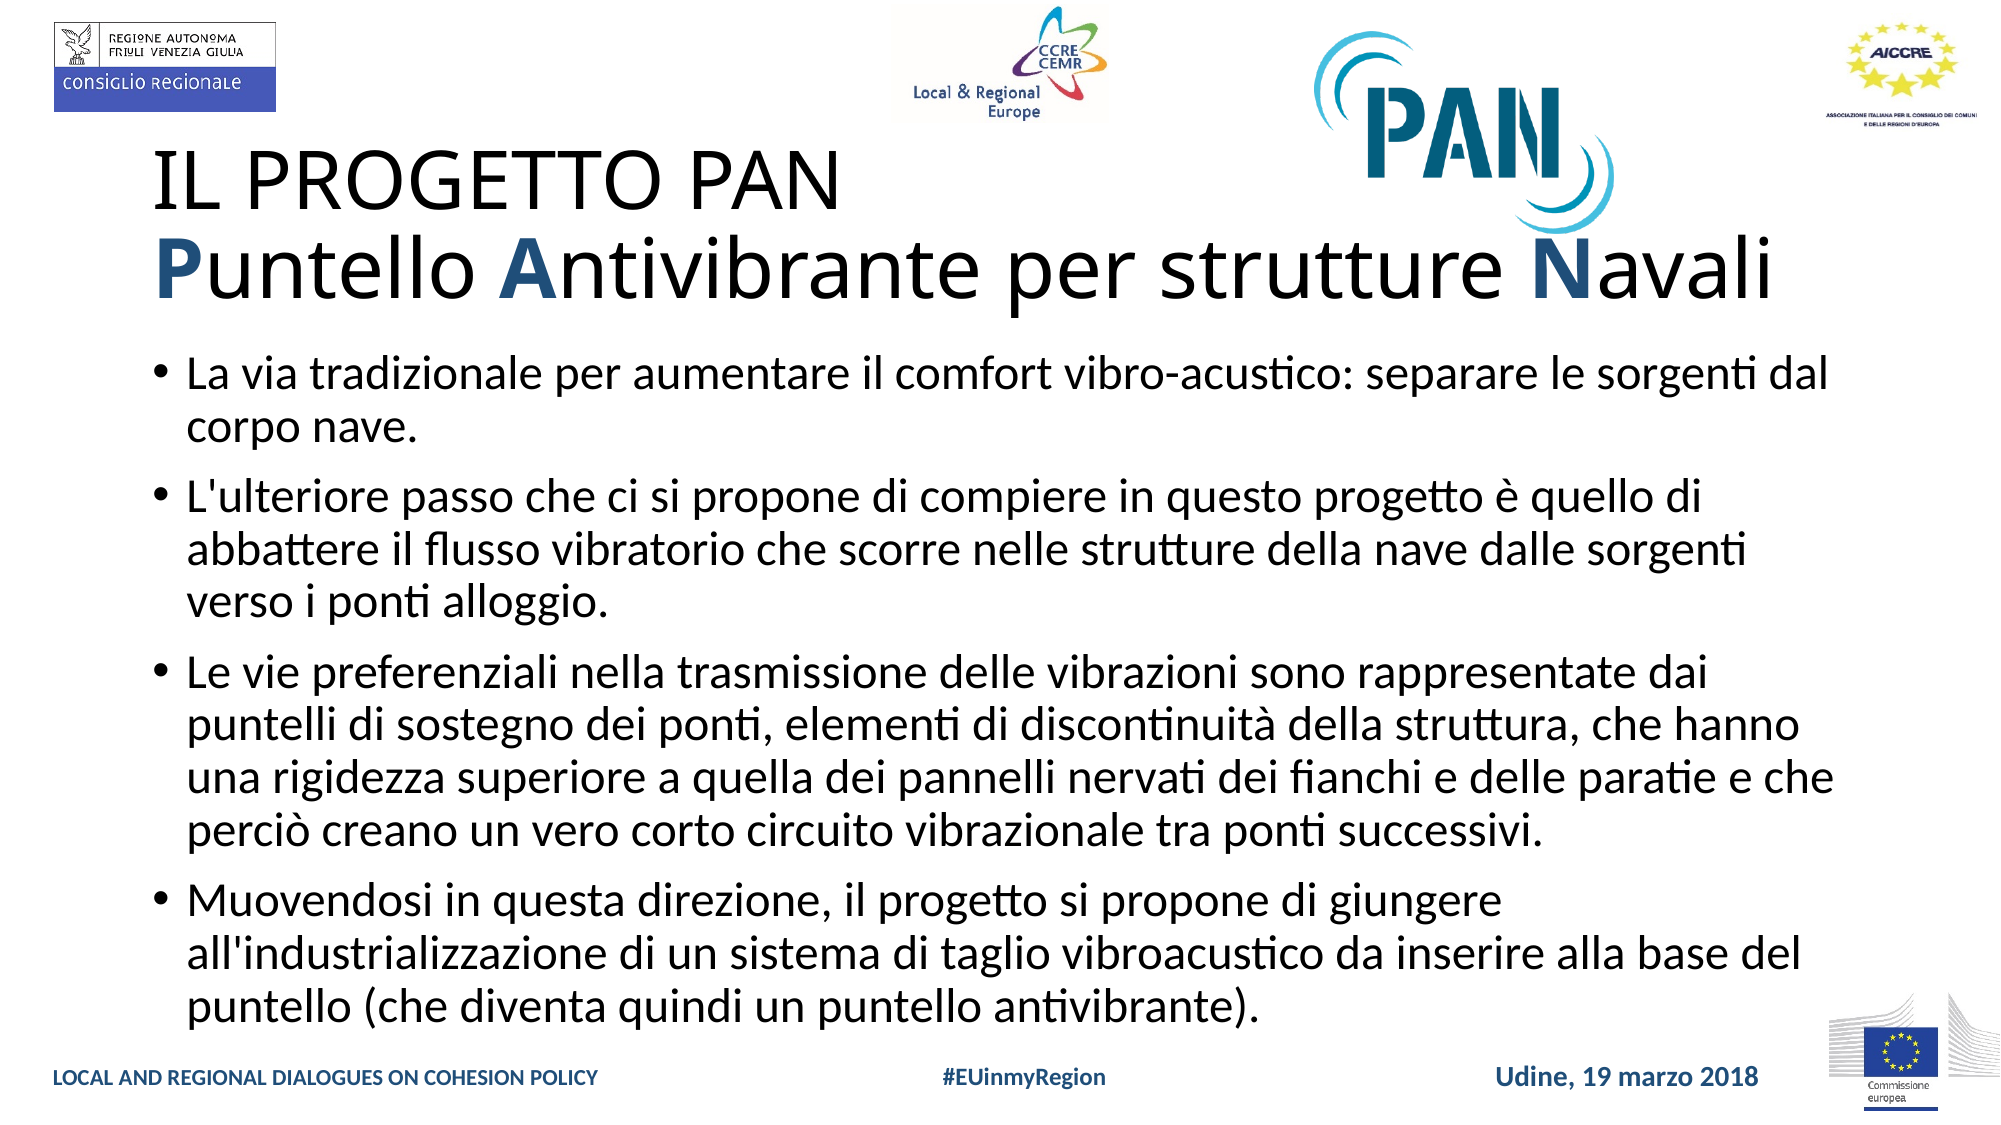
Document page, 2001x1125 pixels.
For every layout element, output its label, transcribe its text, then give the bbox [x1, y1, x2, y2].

list La via tradizionale per aumentare il comfort vibro-acustico: separare le sorgenti dal corpo nave. L'ulteriore passo che ci si propone di compiere in questo progetto è quello di abbattere il flusso vibratorio che scorre nelle strutture della nave dalle sorgenti verso i ponti alloggio. Le vie preferenziali nella trasmissione delle vibrazioni sono rappresentate dai puntelli di sostegno dei ponti, elementi di discontinuità della struttura, che hanno una rigidezza superiore a quella dei pannelli nervati dei fianchi e delle paratie e che perciò creano un vero corto circuito vibrazionale tra ponti successivi. Muovendosi in questa direzione, il progetto si propone di giungere all'industrializzazione di un sistema di taglio vibroacustico da inserire alla base del puntello (che diventa quindi un puntello antivibrante). [137, 339, 1863, 1054]
picture [1314, 31, 1614, 234]
picture [1829, 992, 2000, 1111]
picture [891, 4, 1109, 123]
picture [54, 22, 276, 112]
picture [1825, 13, 1979, 132]
title IL PROGETTO PAN Puntello Antivibrante per strutture Navali [137, 178, 1863, 278]
